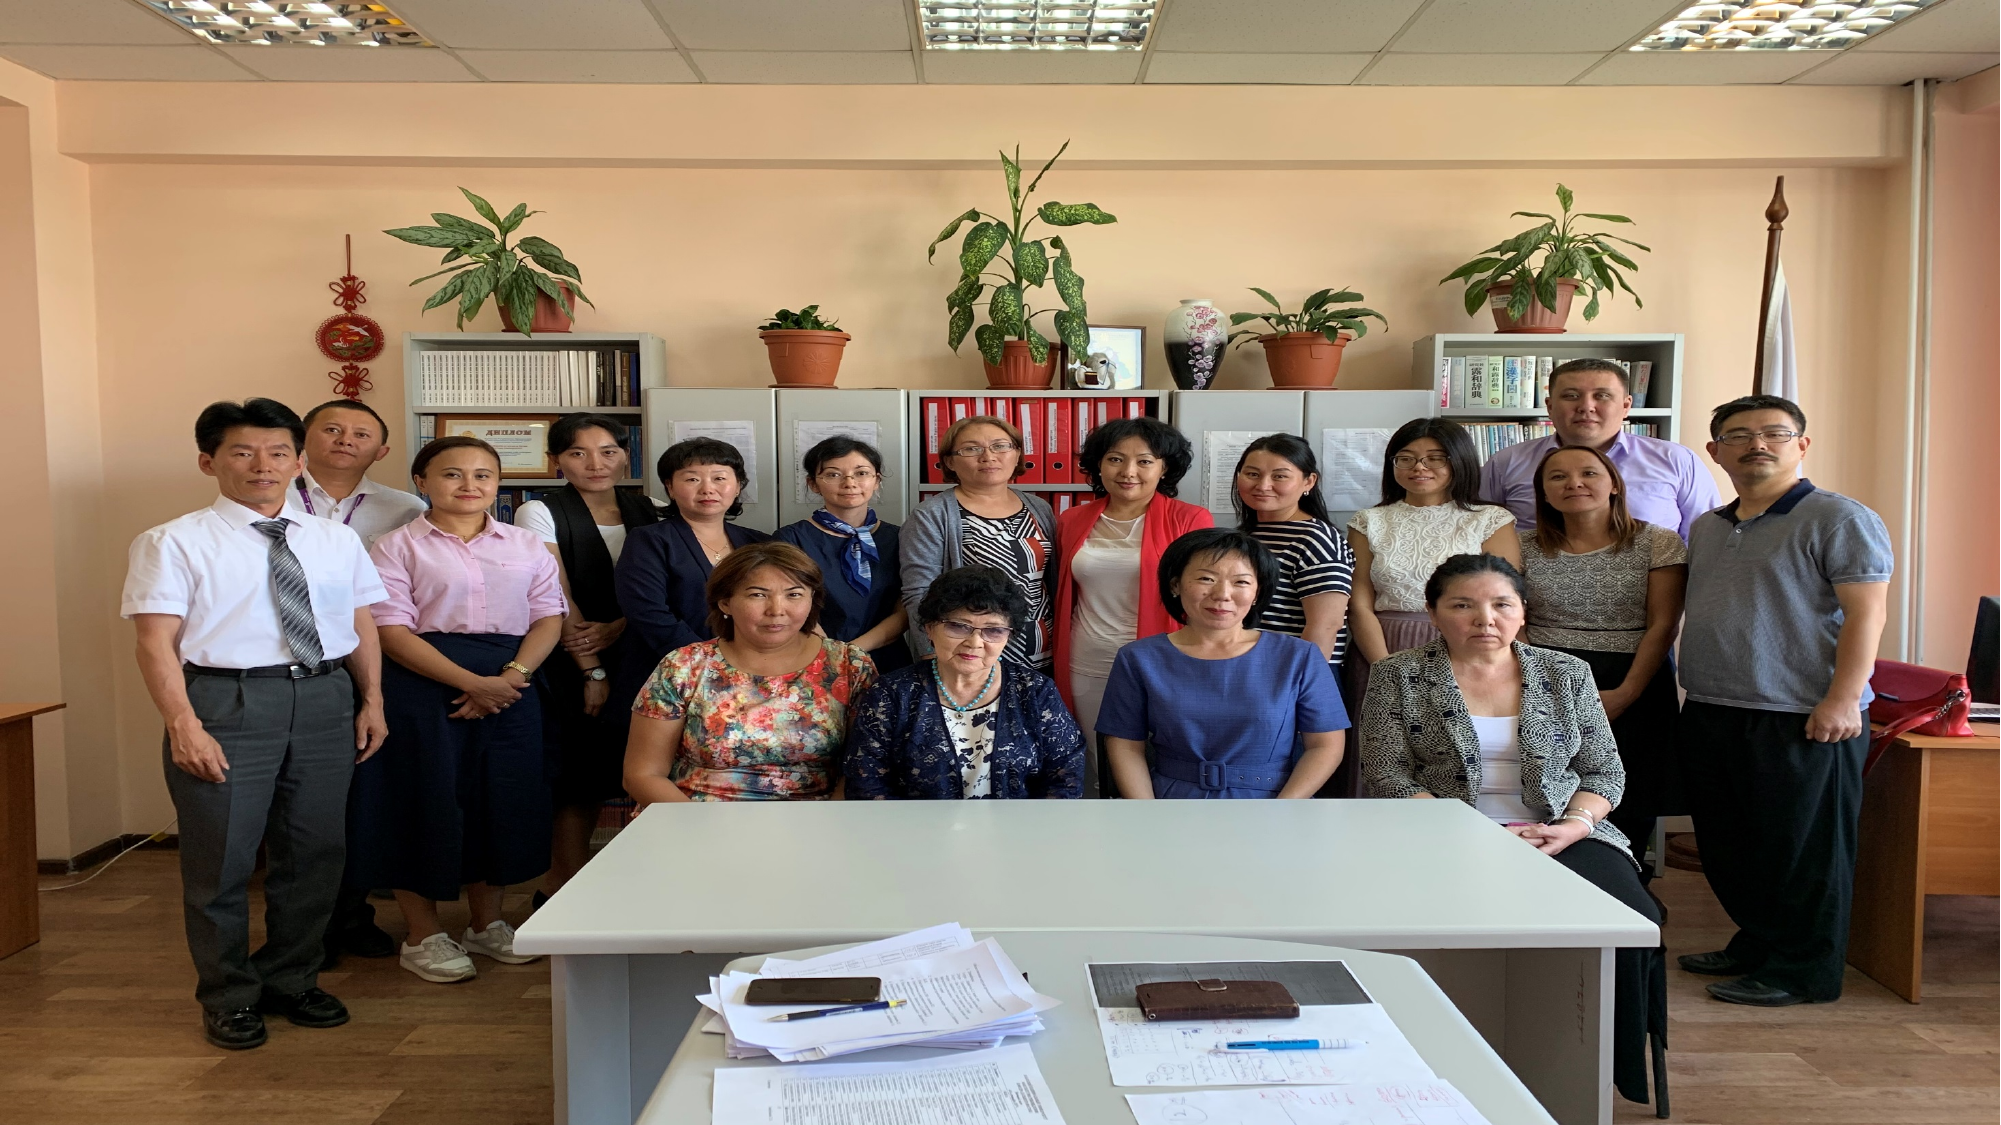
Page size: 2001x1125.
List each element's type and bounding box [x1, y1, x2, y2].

list [0, 0, 2000, 1125]
